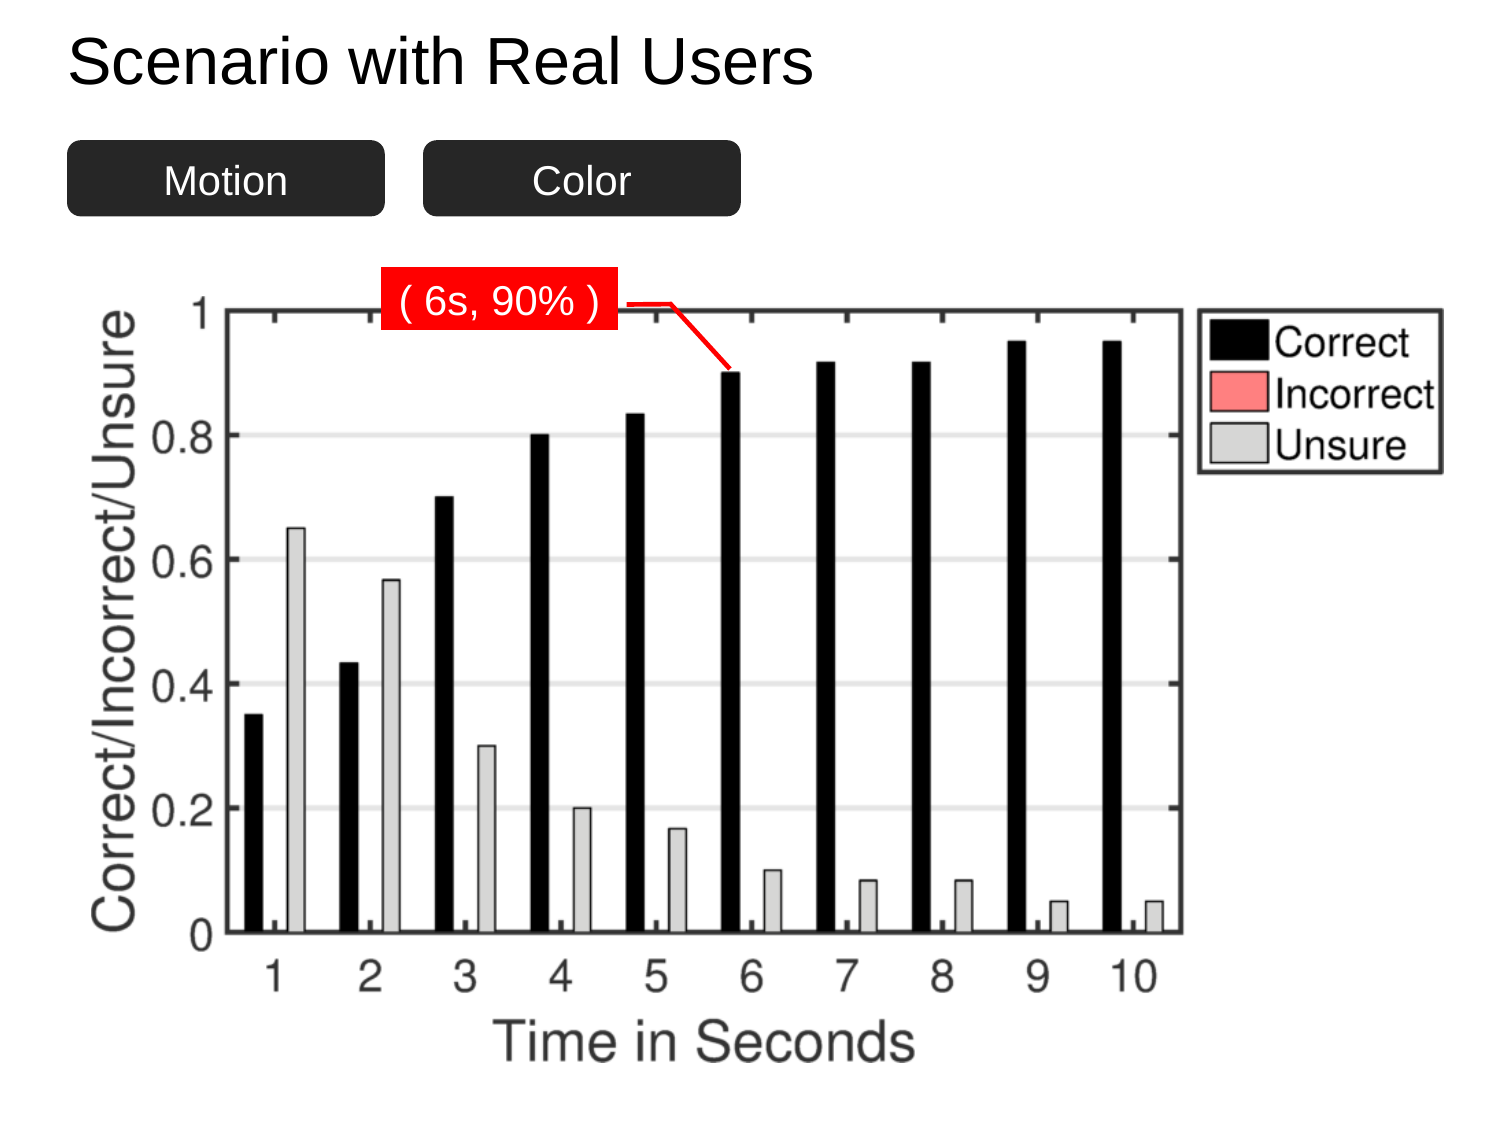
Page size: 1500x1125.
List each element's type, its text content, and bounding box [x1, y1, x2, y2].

text_box ( 6s, 90% ) [383, 268, 617, 296]
text_box Motion [67, 140, 385, 216]
picture [90, 296, 1444, 1063]
title Scenario with Real Users [52, 20, 1500, 105]
text_box Color [423, 140, 741, 216]
